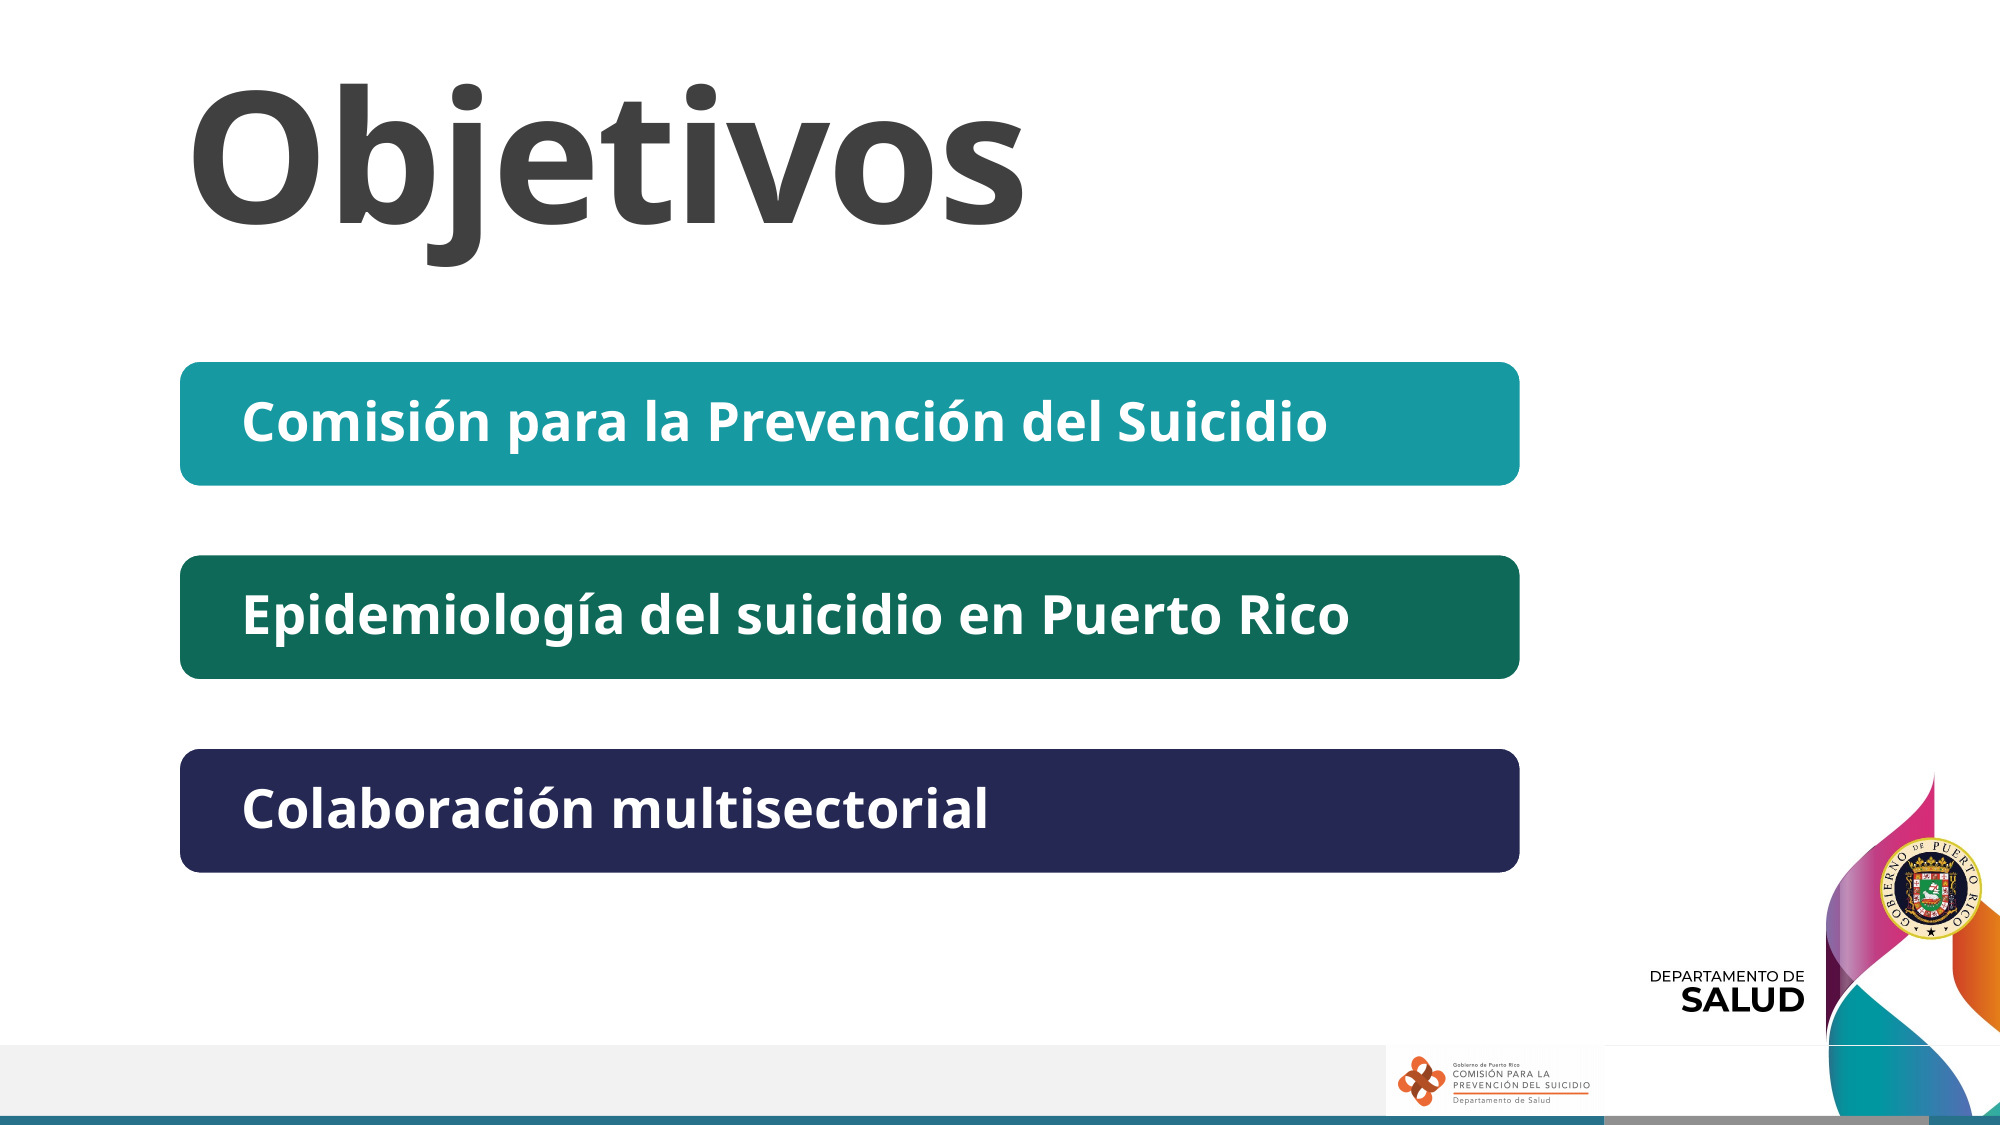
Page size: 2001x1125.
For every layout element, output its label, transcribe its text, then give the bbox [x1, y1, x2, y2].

title Objetivos [183, 58, 2000, 270]
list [82, 270, 2000, 1009]
picture [0, 0, 2000, 1116]
